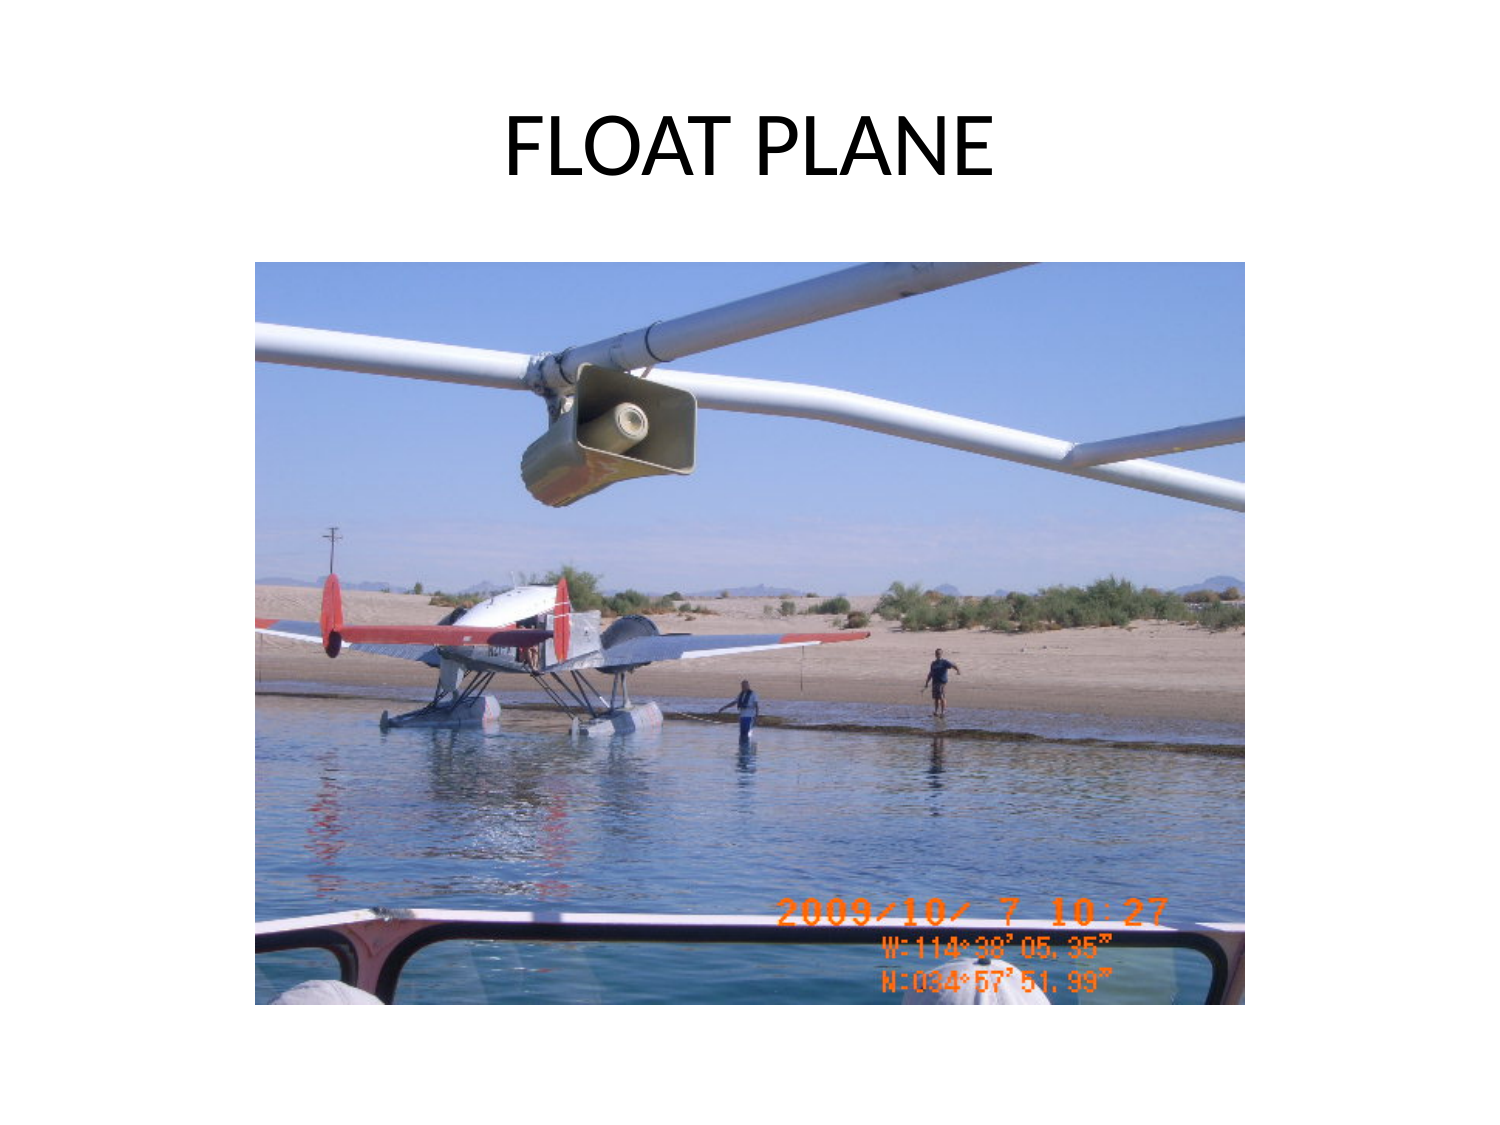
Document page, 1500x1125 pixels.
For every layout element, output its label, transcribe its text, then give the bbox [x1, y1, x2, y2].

title FLOAT PLANE [75, 45, 1425, 233]
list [254, 262, 1246, 1006]
